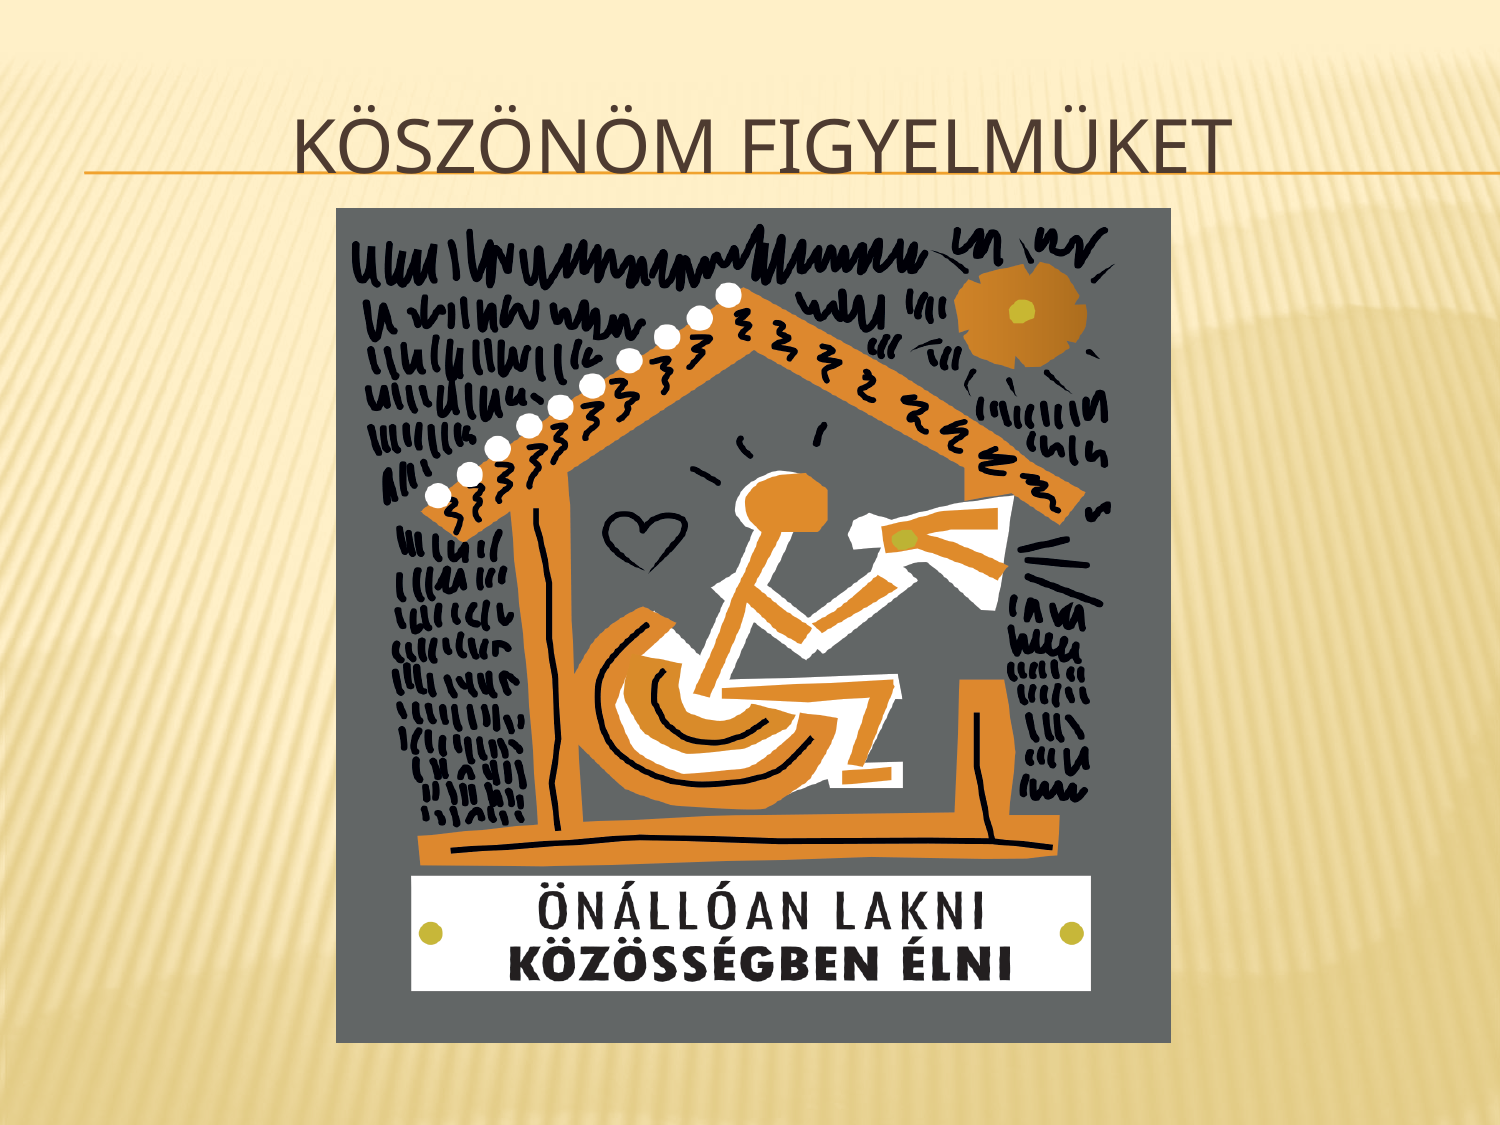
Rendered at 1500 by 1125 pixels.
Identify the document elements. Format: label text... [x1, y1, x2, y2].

picture [336, 207, 1171, 1043]
title Köszönöm figyelmüket [49, 75, 1475, 213]
